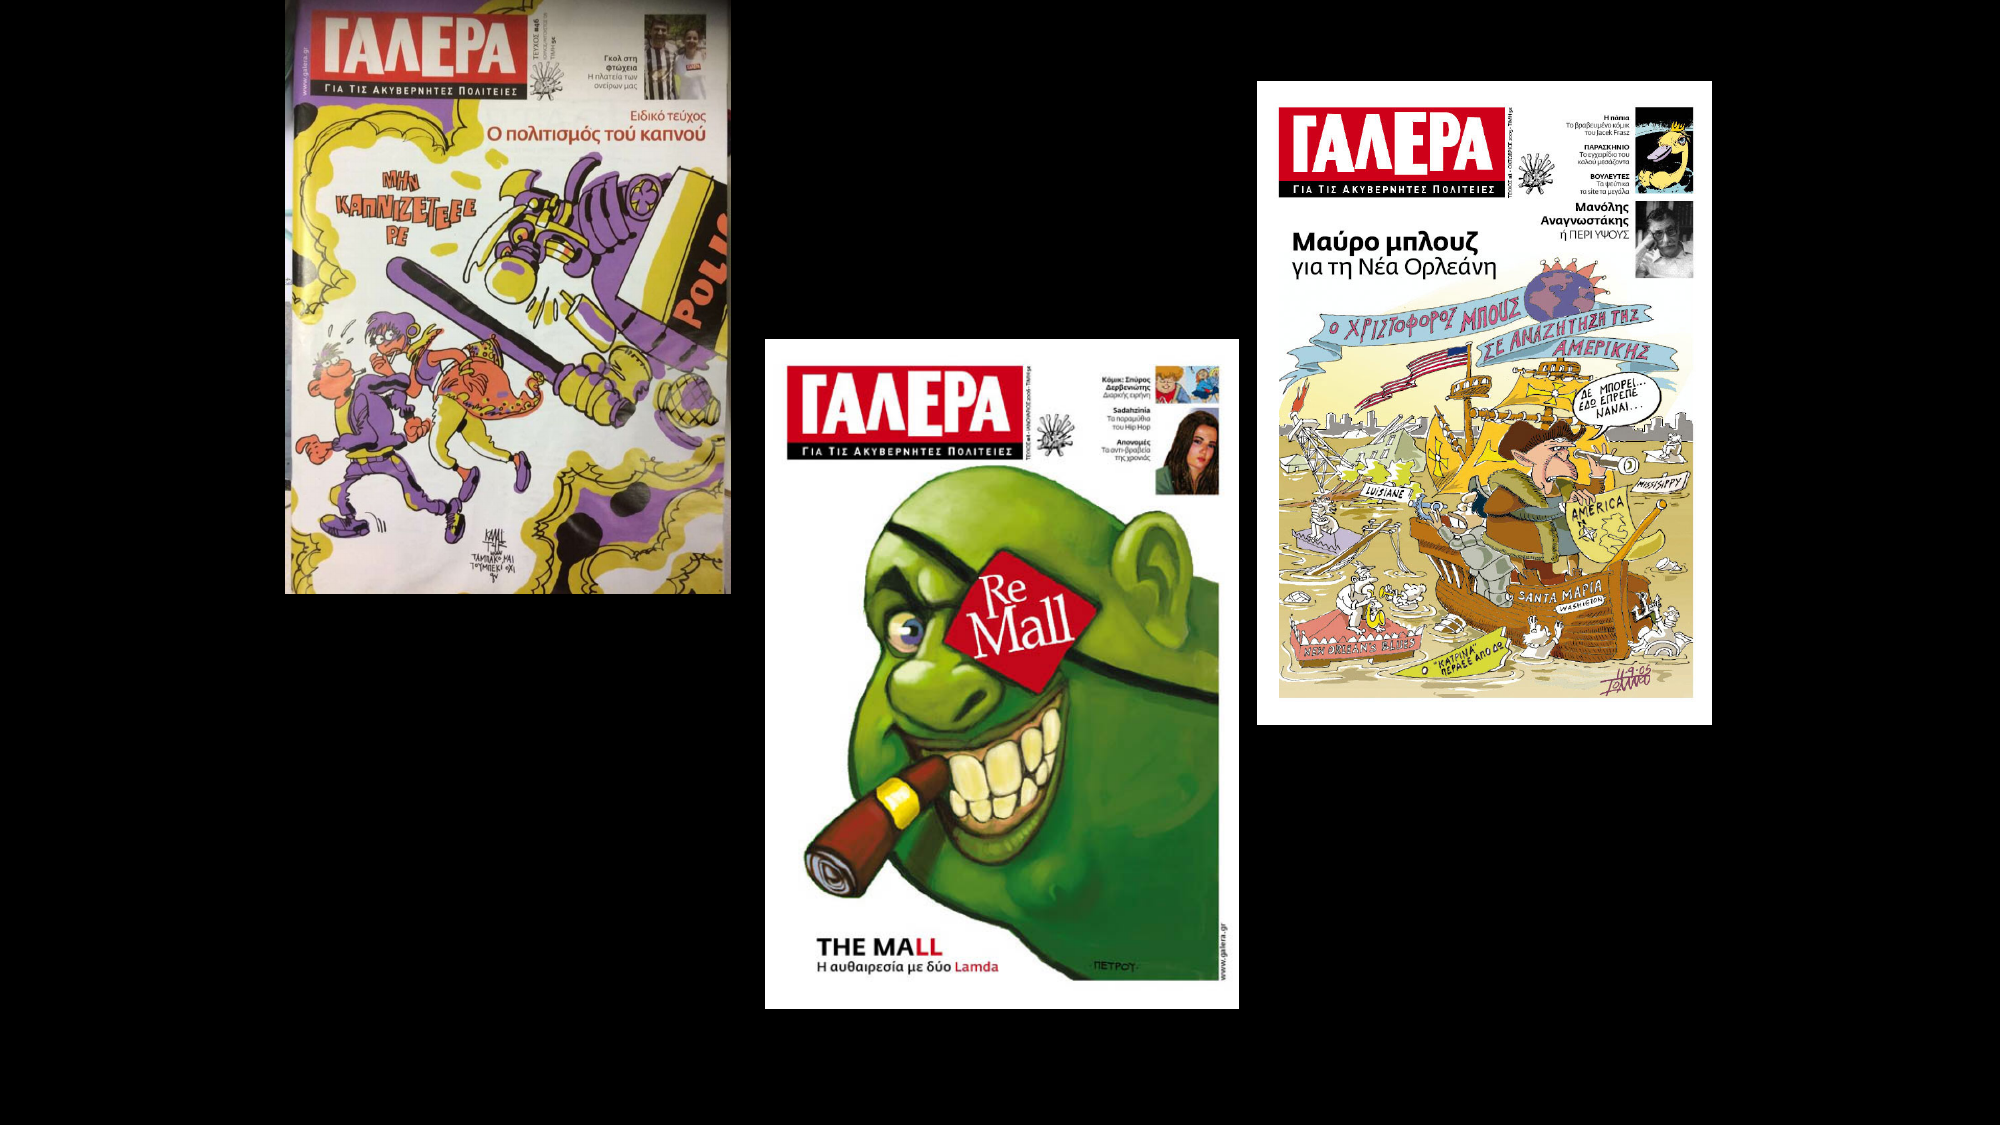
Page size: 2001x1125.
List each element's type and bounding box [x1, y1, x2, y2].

picture [765, 339, 1239, 1009]
list [284, 0, 731, 595]
picture [1257, 81, 1712, 725]
